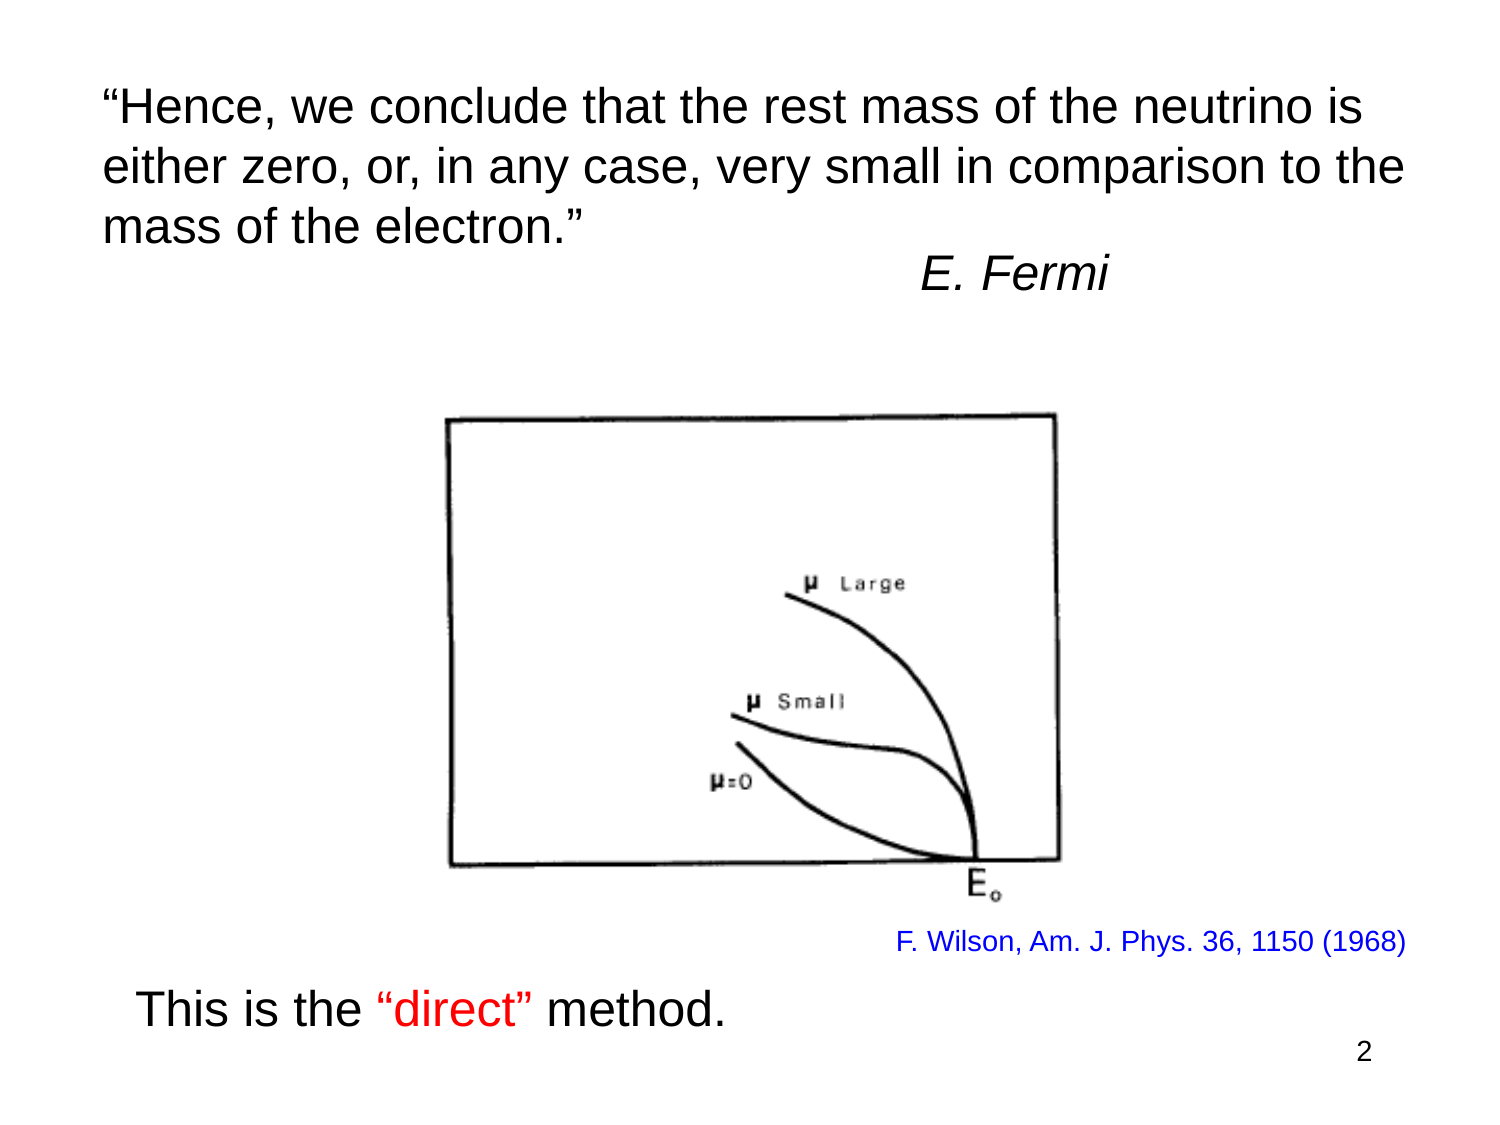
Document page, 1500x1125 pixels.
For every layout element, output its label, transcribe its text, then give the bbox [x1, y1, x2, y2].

text_box “Hence, we conclude that the rest mass of the neutrino is either zero, or, in any case, very small in comparison to the mass of the electron.” [87, 66, 1428, 262]
picture [435, 403, 1086, 913]
text_box This is the “direct” method. [120, 968, 743, 1044]
slide_number 2 [1074, 1024, 1388, 1101]
text_box E. Fermi [905, 233, 1124, 308]
text_box F. Wilson, Am. J. Phys. 36, 1150 (1968) [881, 914, 1423, 965]
